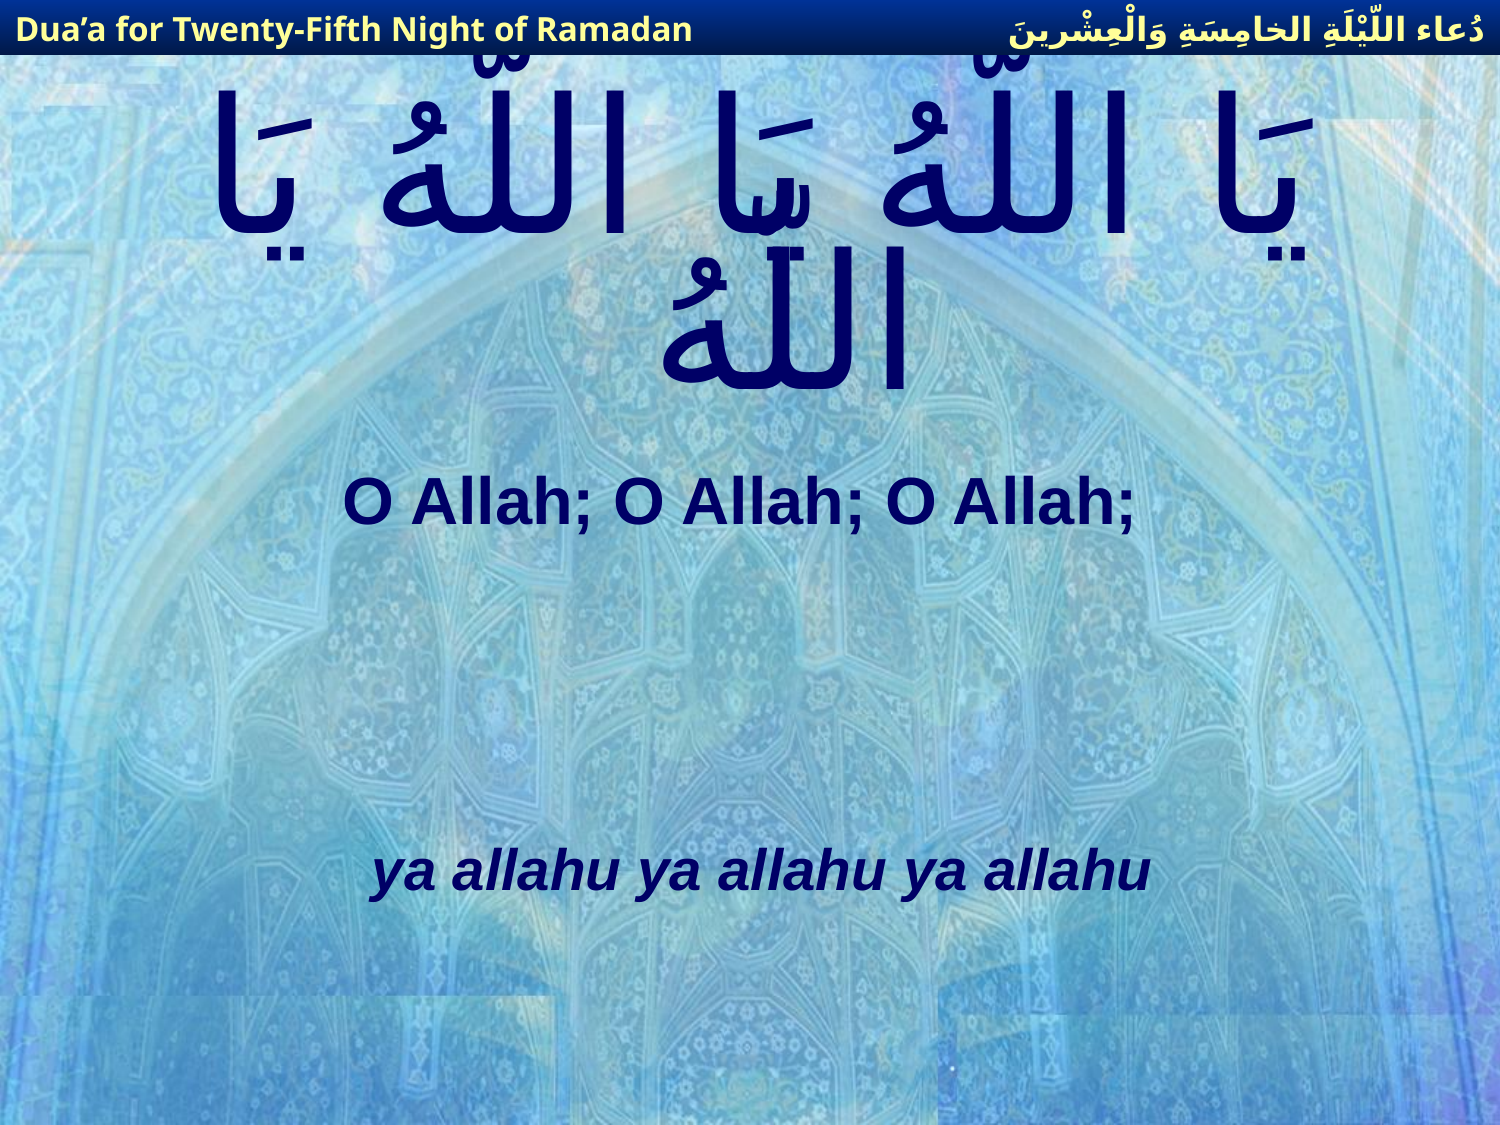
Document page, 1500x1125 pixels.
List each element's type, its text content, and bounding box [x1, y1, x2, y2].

text_box Dua’a for Twenty-Fifth Night of Ramadan [0, 0, 757, 55]
subtitle O Allah; O Allah; O Allah; [37, 450, 1463, 738]
text_box دُعاء اللّيْلَةِ الخامِسَةِ وَالْعِشْرينَ [757, 0, 1500, 55]
title يَا اللّهُ يَا اللّهُ يَا اللّهُ [37, 149, 1475, 392]
picture [0, 55, 1500, 1125]
text_box ya allahu ya allahu ya allahu [49, 824, 1475, 913]
